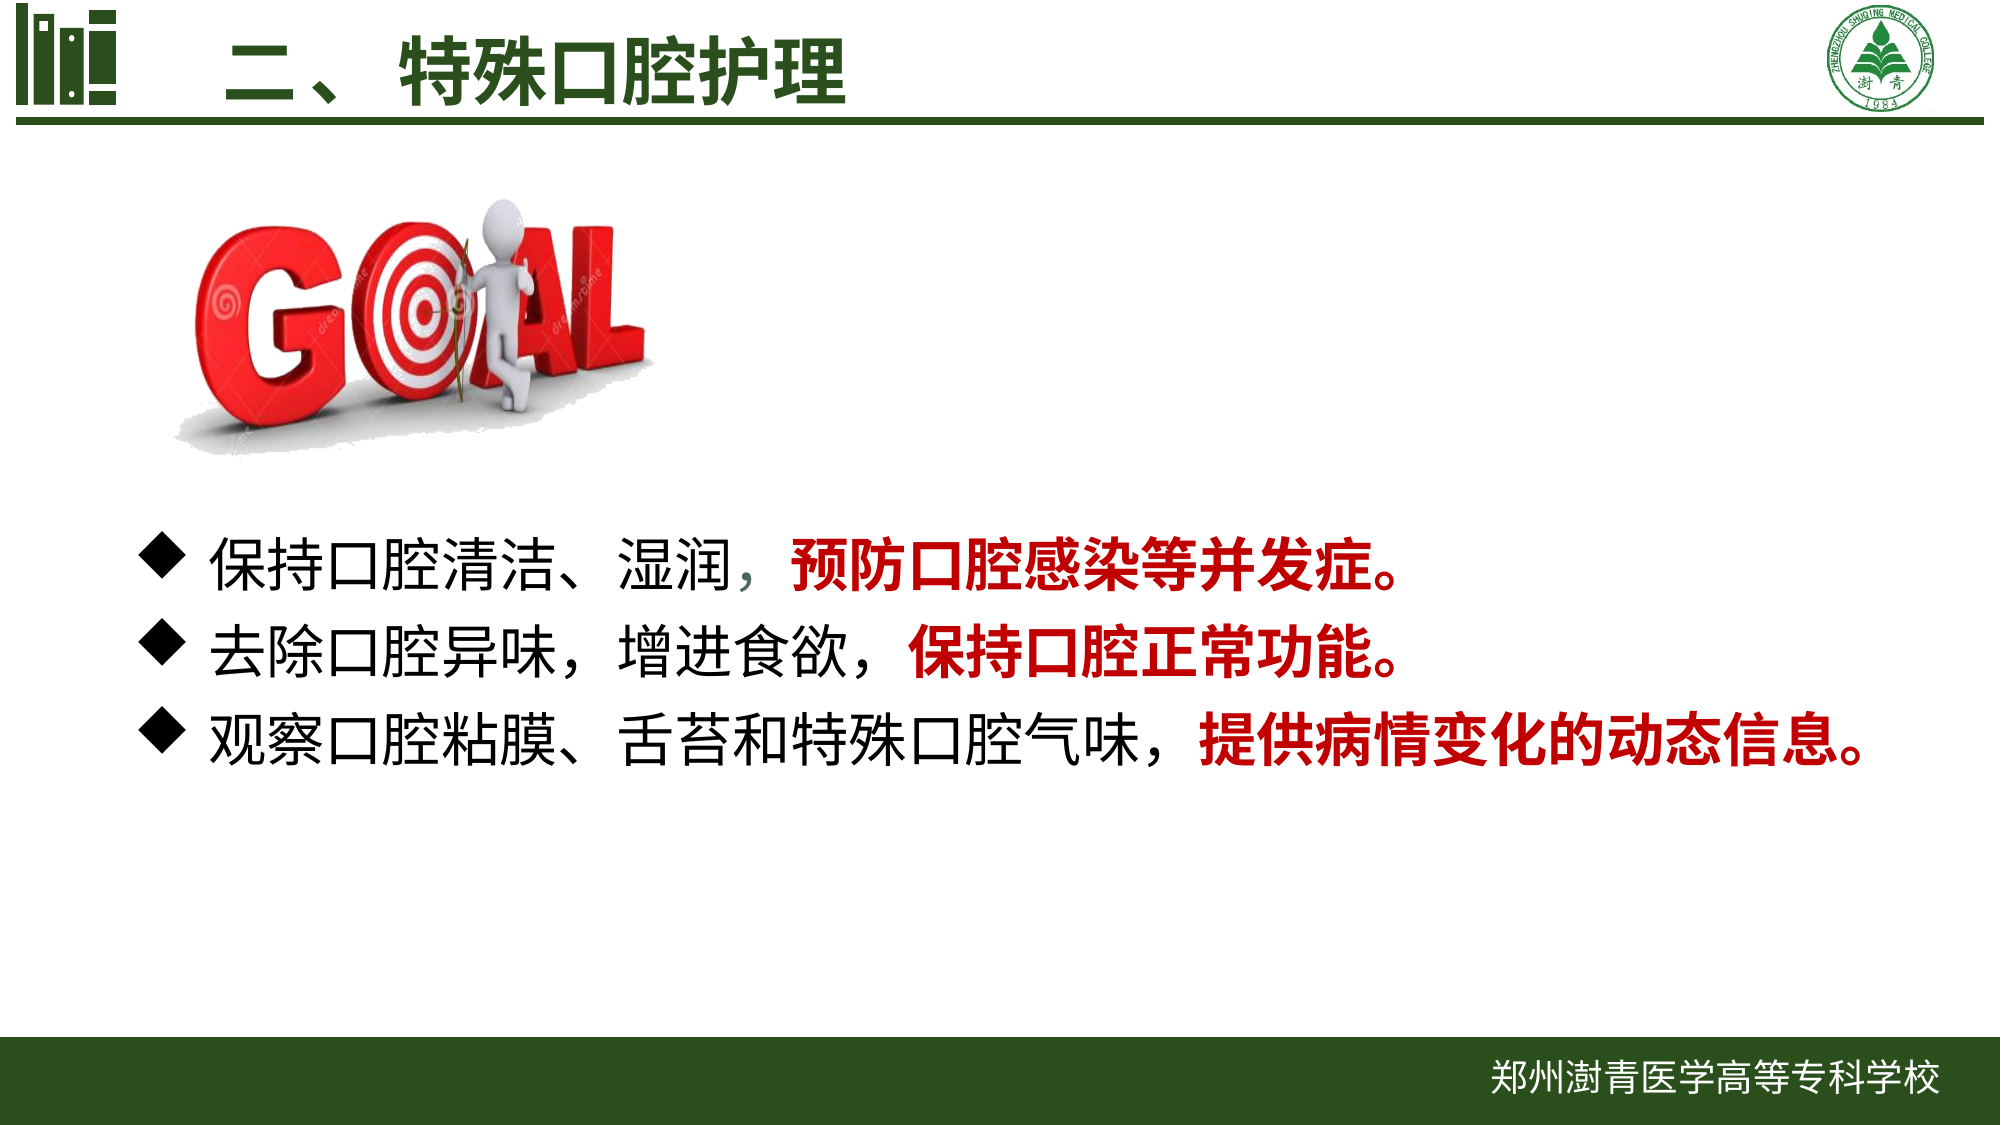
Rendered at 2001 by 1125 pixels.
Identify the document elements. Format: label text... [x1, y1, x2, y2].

text_box 保持口腔清洁、湿润，预防口腔感染等并发症。 去除口腔异味，增进食欲，保持口腔正常功能。 观察口腔粘膜、舌苔和特殊口腔气味，提供病情变化的动态信息。 [99, 450, 1901, 833]
picture [168, 170, 669, 468]
picture [1827, 5, 1934, 112]
list 二、特殊口腔护理 [207, 17, 1000, 112]
text_box 郑州澍青医学高等专科学校 [1431, 1046, 2000, 1116]
